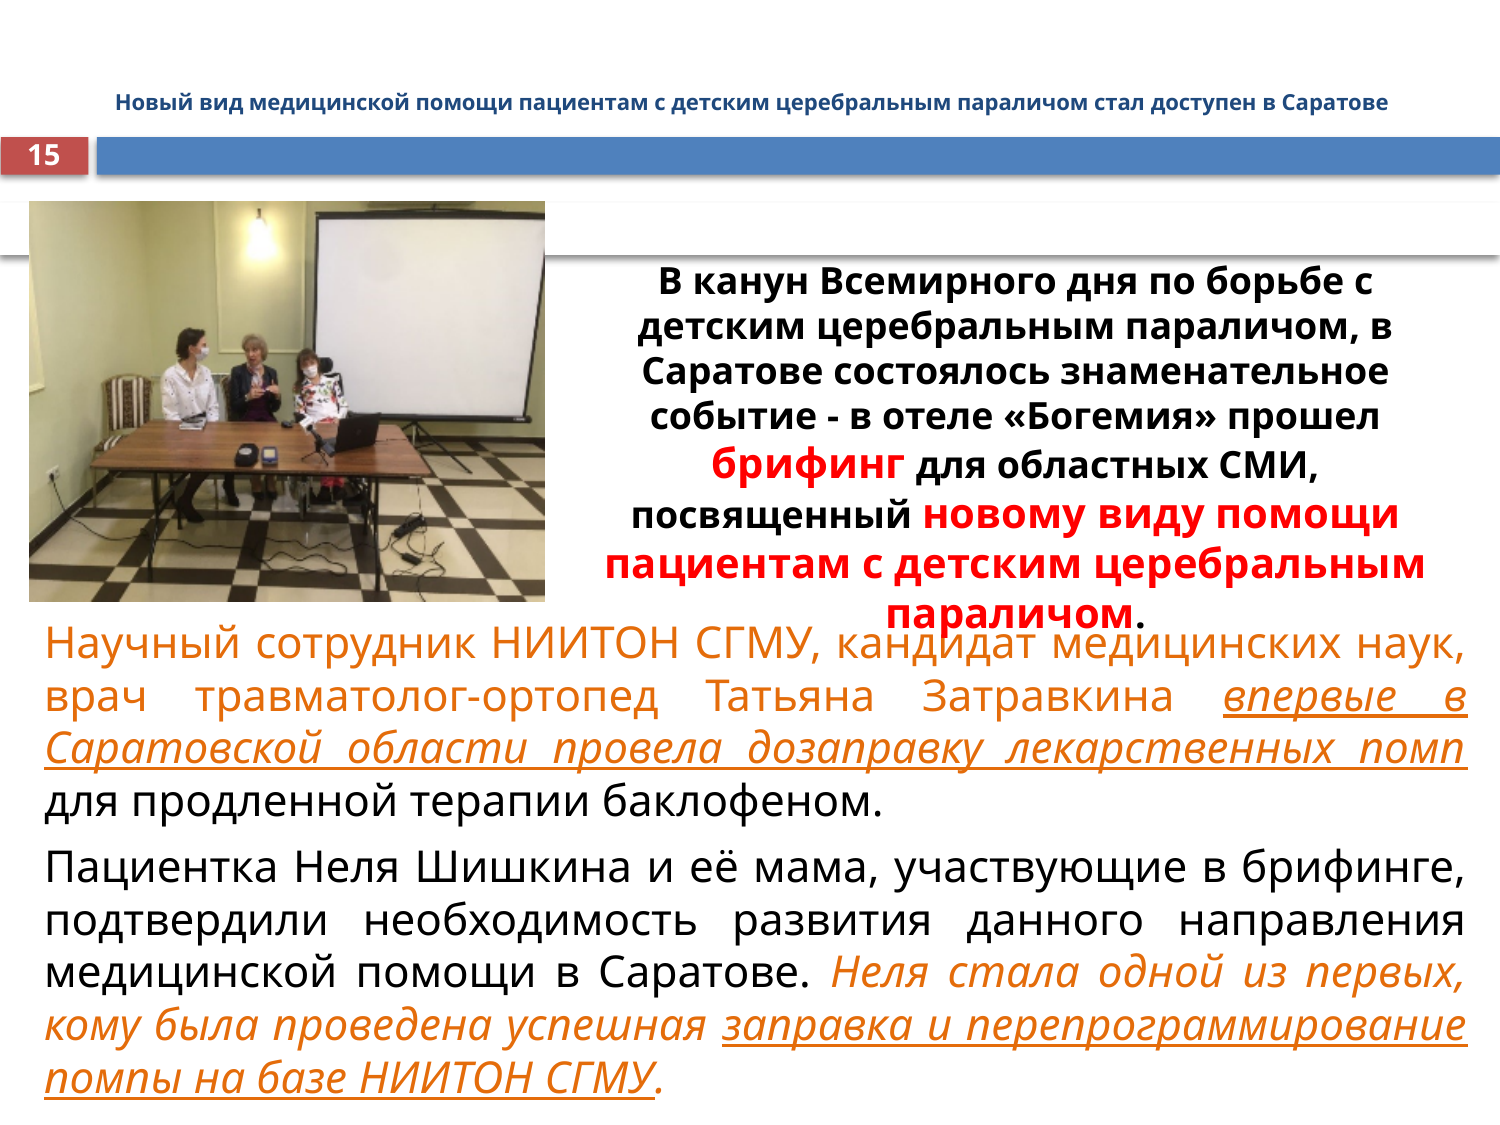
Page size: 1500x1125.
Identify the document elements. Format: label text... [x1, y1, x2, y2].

list Научный сотрудник НИИТОН СГМУ, кандидат медицинских наук, врач травматолог-ортопед Татьяна Затравкина впервые в Саратовской области провела дозаправку лекарственных помп для продленной терапии баклофеном. Пациентка Неля Шишкина и её мама, участвующие в брифинге, подтвердили необходимость развития данного направления медицинской помощи в Саратове. Неля стала одной из первых, кому была проведена успешная заправка и перепрограммирование помпы на базе НИИТОН СГМУ. [29, 606, 1483, 1115]
title Новый вид медицинской помощи пациентам с детским церебральным параличом стал доступен в Саратове [100, 66, 1438, 178]
slide_number 15 [0, 135, 88, 176]
text_box В канун Всемирного дня по борьбе с детским церебральным параличом, в Саратове состоялось знаменательное событие - в отеле «Богемия» прошел брифинг для областных СМИ, посвященный новому виду помощи пациентам с детским церебральным параличом. [572, 249, 1459, 645]
picture [29, 200, 545, 602]
